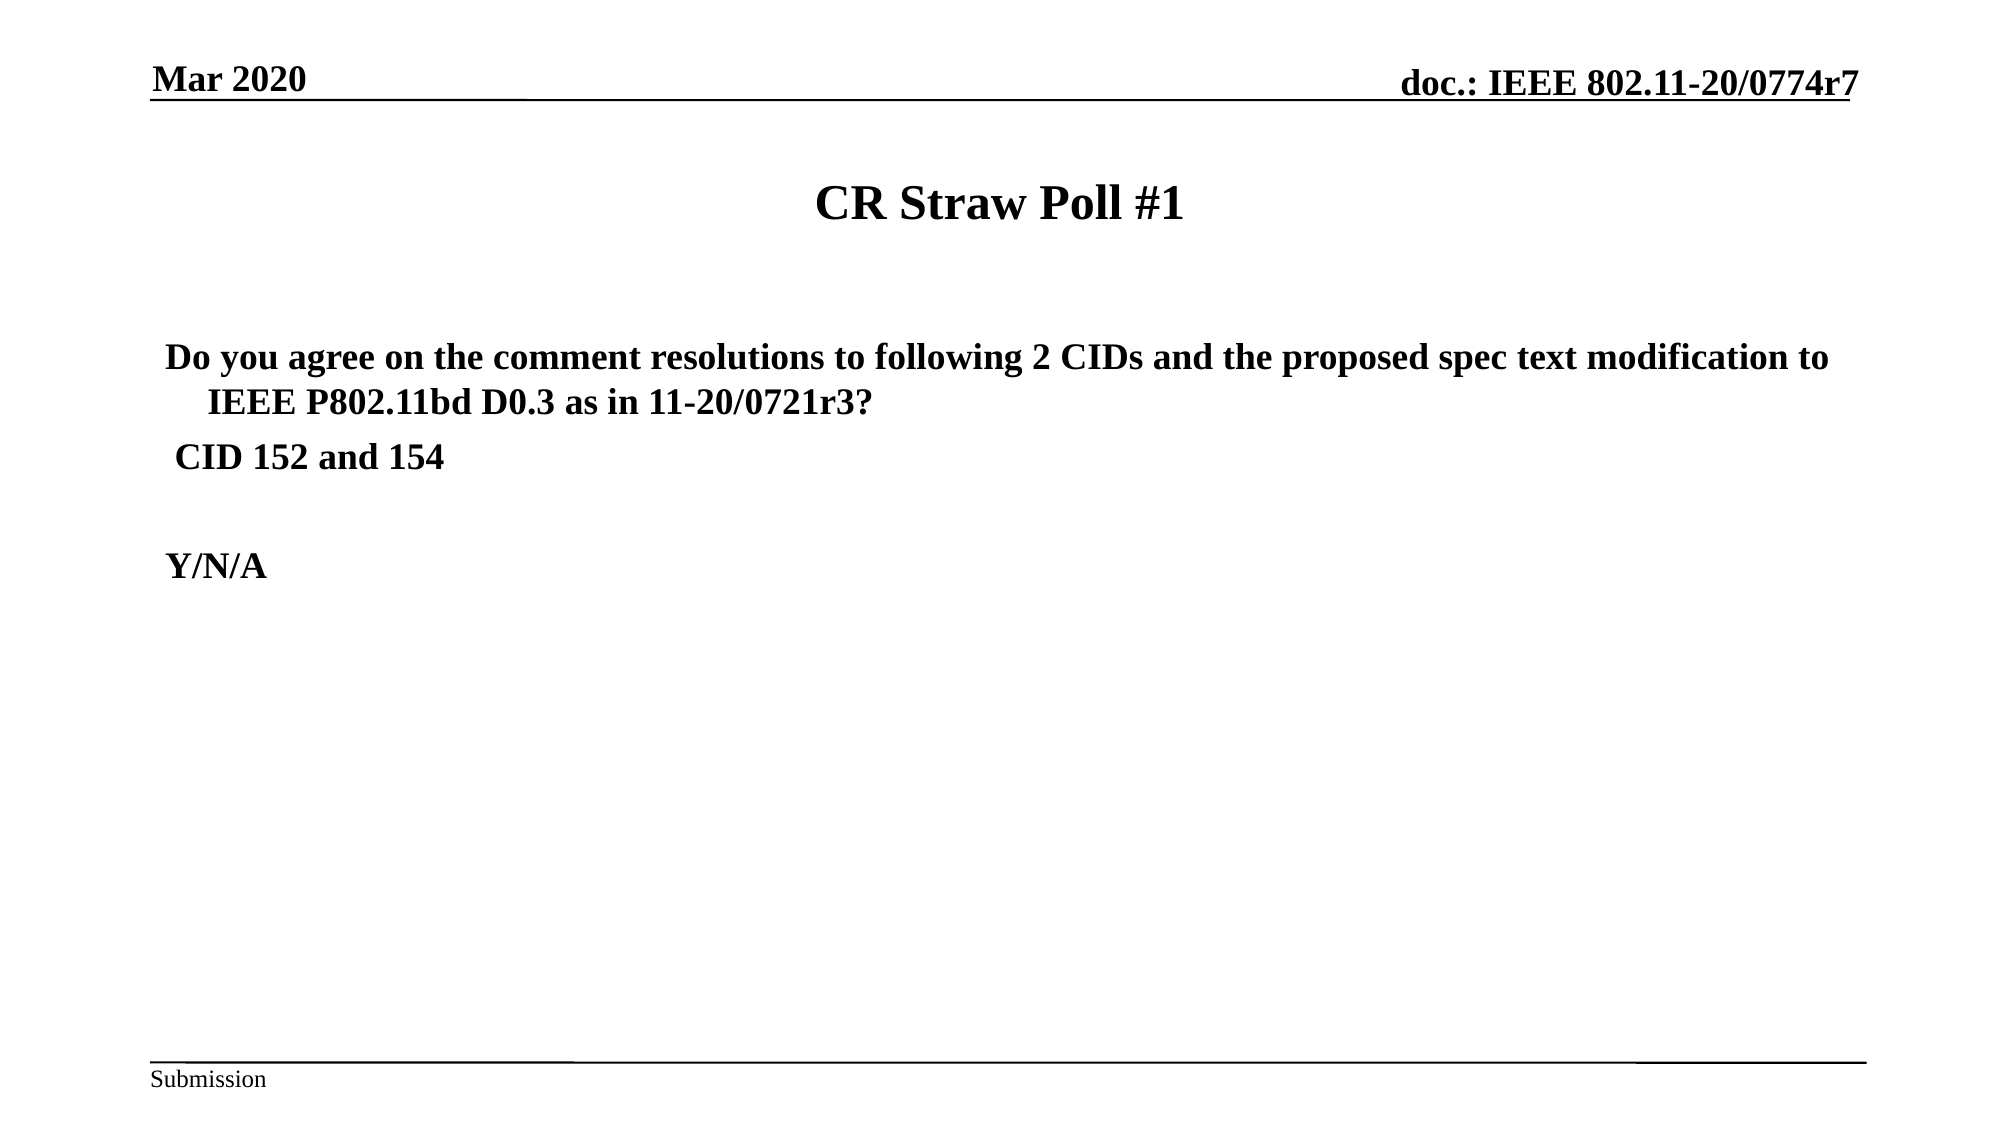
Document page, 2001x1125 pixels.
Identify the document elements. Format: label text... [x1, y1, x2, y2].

list Do you agree on the comment resolutions to following 2 CIDs and the proposed spec text modification to IEEE P802.11bd D0.3 as in 11-20/0721r3? CID 152 and 154 Y/N/A [149, 324, 1850, 1000]
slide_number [152, 54, 563, 100]
title CR Straw Poll #1 [149, 112, 1850, 288]
